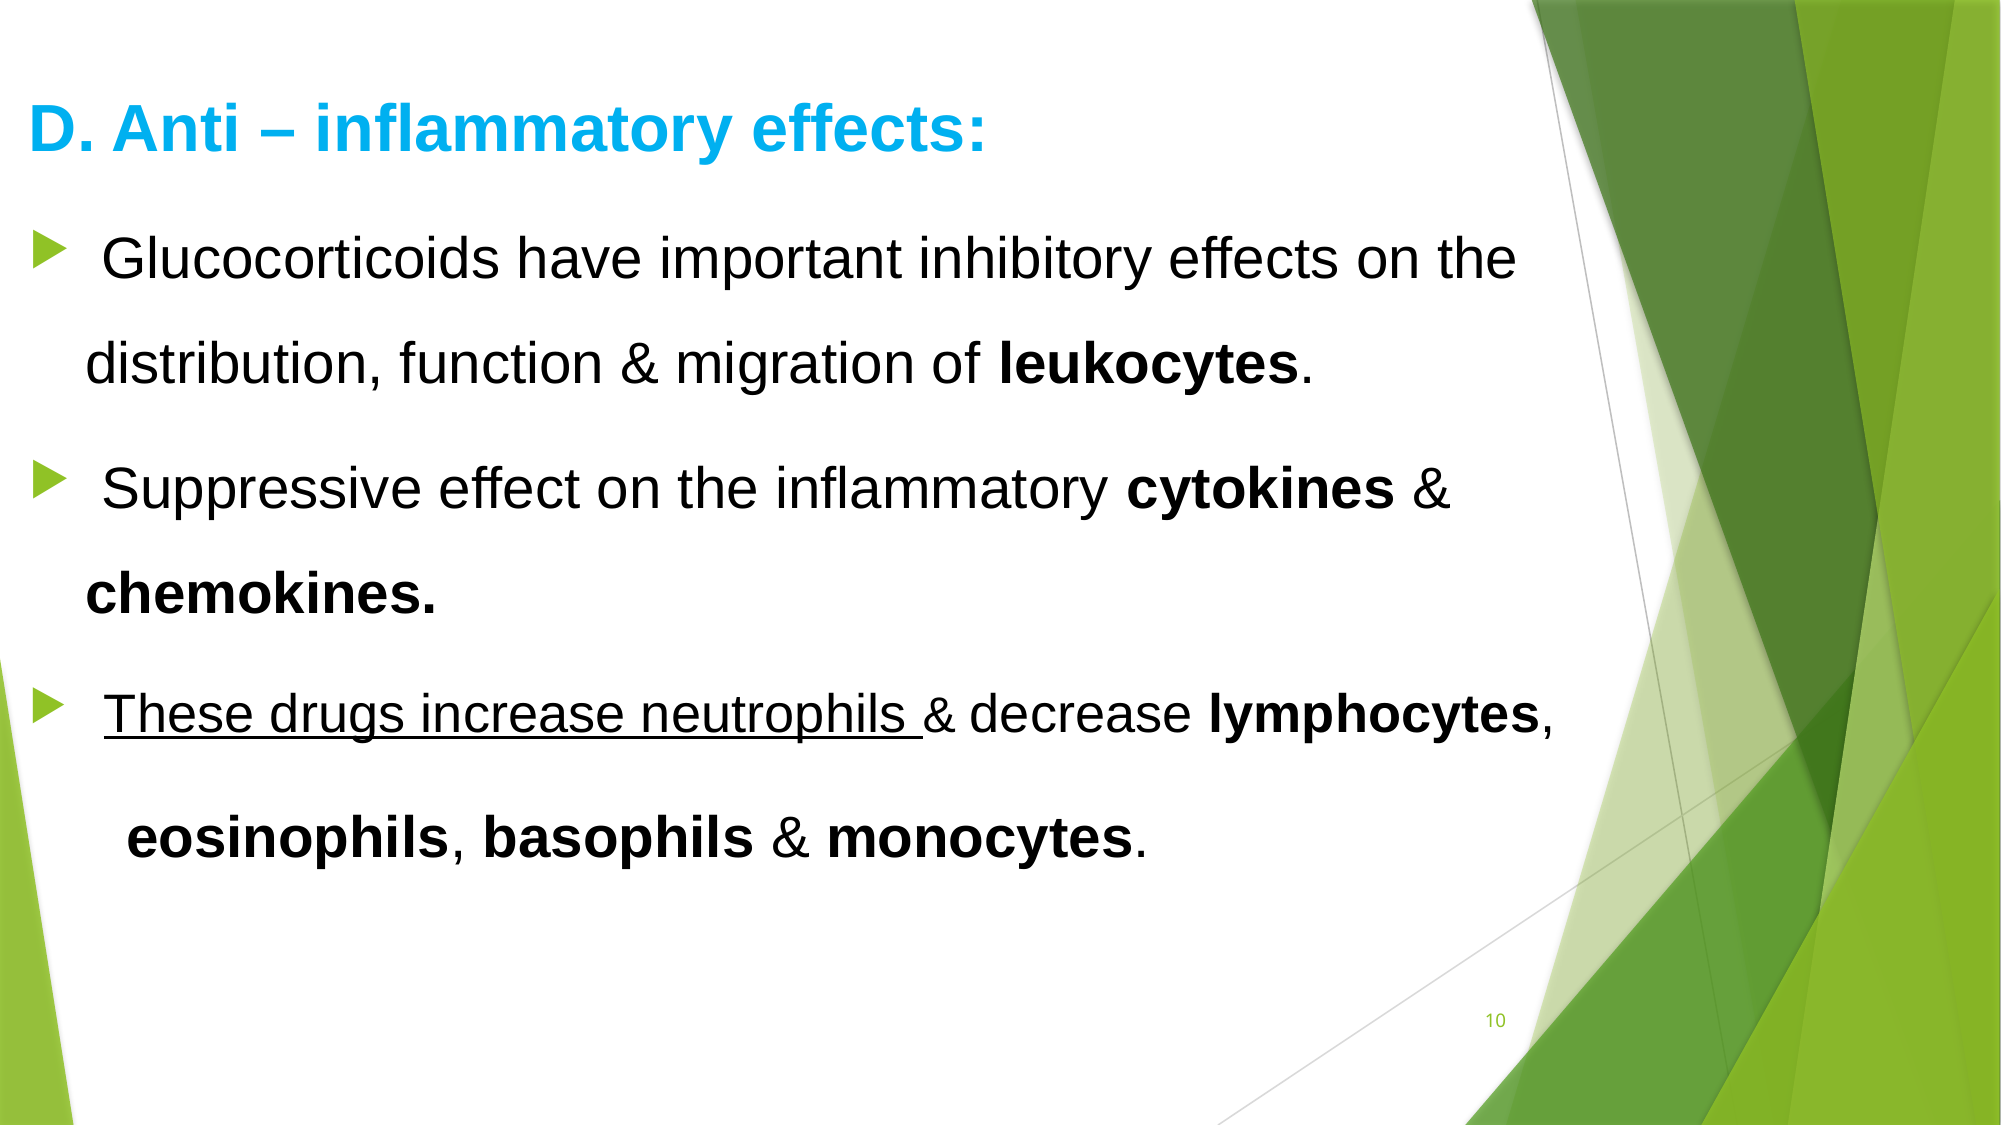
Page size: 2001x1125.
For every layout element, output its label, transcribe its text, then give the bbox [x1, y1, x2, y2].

list D. Anti – inflammatory effects: Glucocorticoids have important inhibitory effects on the distribution, function & migration of leukocytes. Suppressive effect on the inflammatory cytokines & chemokines. These drugs increase neutrophils & decrease lymphocytes, eosinophils, basophils & monocytes. [13, 36, 1739, 1075]
slide_number 10 [1409, 991, 1522, 1051]
